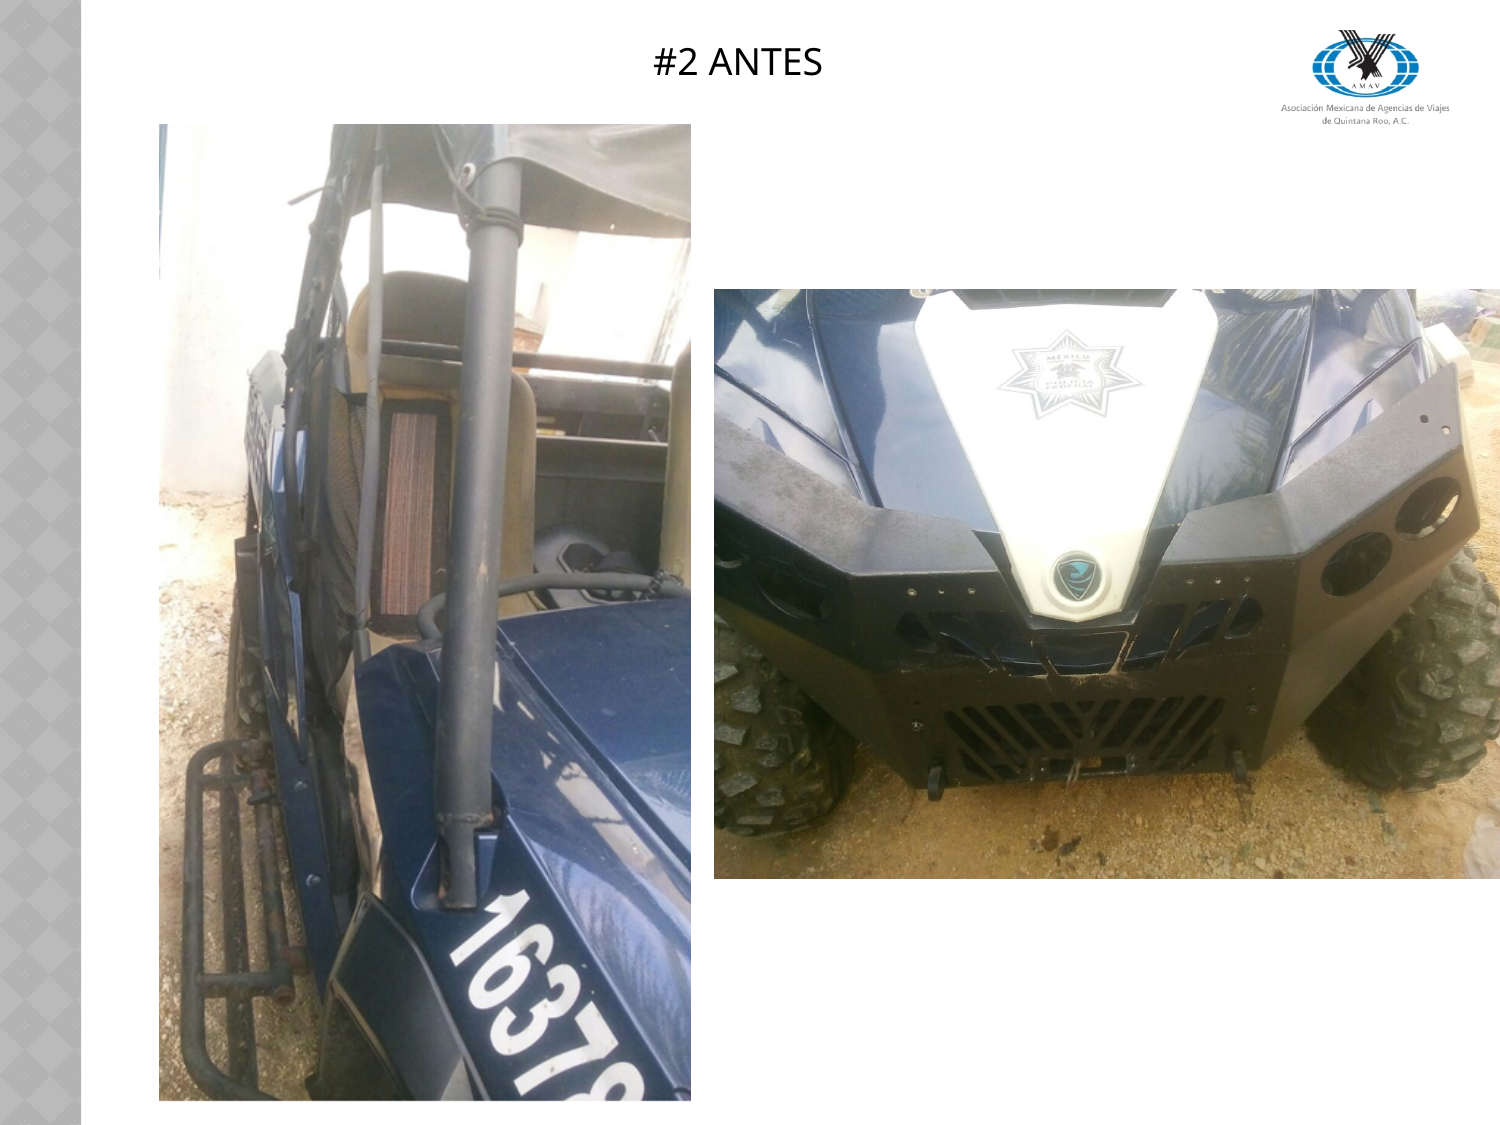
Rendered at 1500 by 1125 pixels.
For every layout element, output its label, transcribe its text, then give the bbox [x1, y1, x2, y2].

text_box #2 ANTES [194, 30, 1282, 91]
picture [1281, 30, 1450, 125]
picture [714, 289, 1500, 880]
picture [158, 123, 692, 1110]
